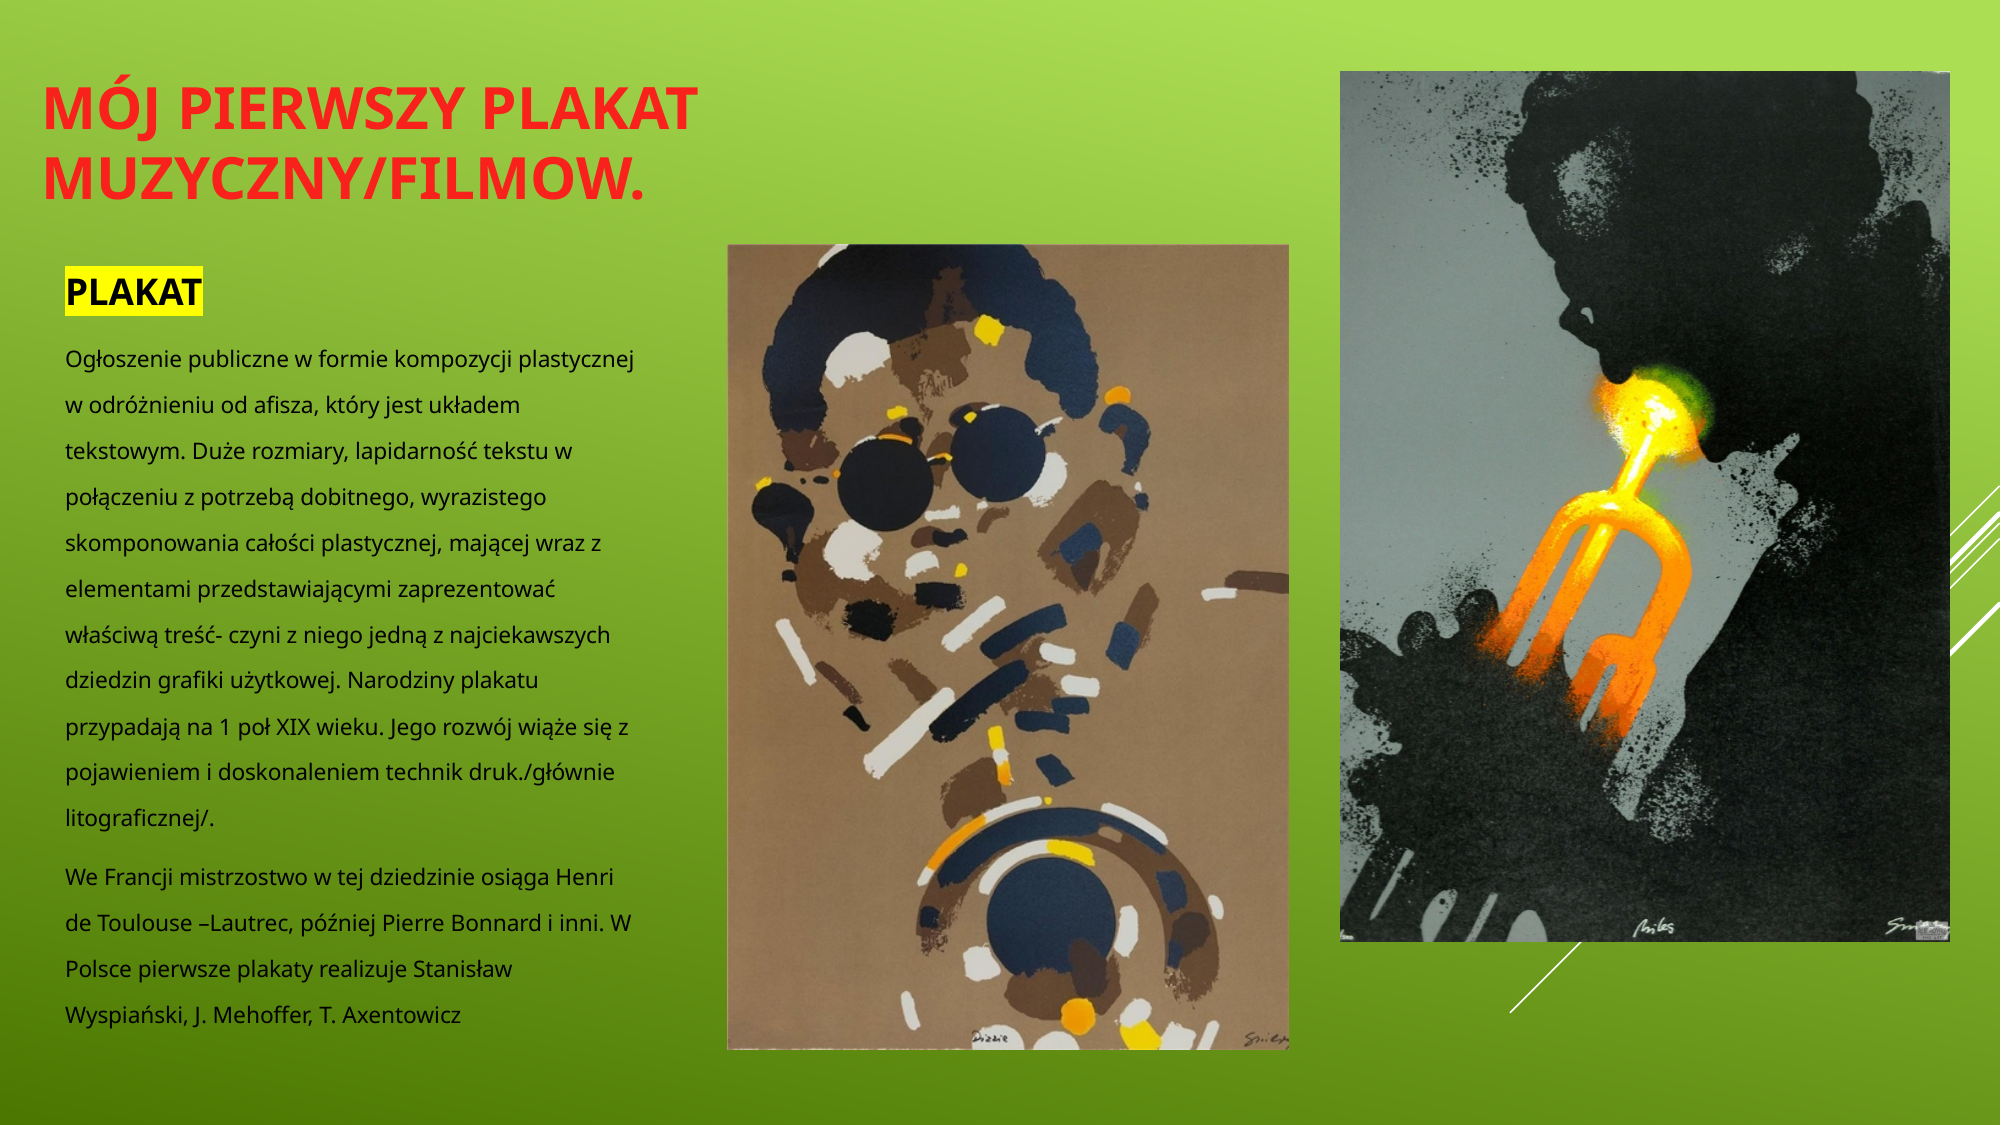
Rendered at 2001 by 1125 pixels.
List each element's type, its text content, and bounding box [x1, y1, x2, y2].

list PLAKAT Ogłoszenie publiczne w formie kompozycji plastycznej w odróżnieniu od afisza, który jest układem tekstowym. Duże rozmiary, lapidarność tekstu w połączeniu z potrzebą dobitnego, wyrazistego skomponowania całości plastycznej, mającej wraz z elementami przedstawiającymi zaprezentować właściwą treść- czyni z niego jedną z najciekawszych dziedzin grafiki użytkowej. Narodziny plakatu przypadają na 1 poł XIX wieku. Jego rozwój wiąże się z pojawieniem i doskonaleniem technik druk./głównie litograficznej/. We Francji mistrzostwo w tej dziedzinie osiąga Henri de Toulouse –Lautrec, później Pierre Bonnard i inni. W Polsce pierwsze plakaty realizuje Stanisław Wyspiański, J. Mehoffer, T. Axentowicz [50, 230, 650, 1050]
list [1339, 70, 1951, 943]
picture [727, 244, 1290, 1051]
title MÓJ PIERWSZY PLAKAT MUZYCZNY/FILMOW. [26, 24, 1009, 219]
